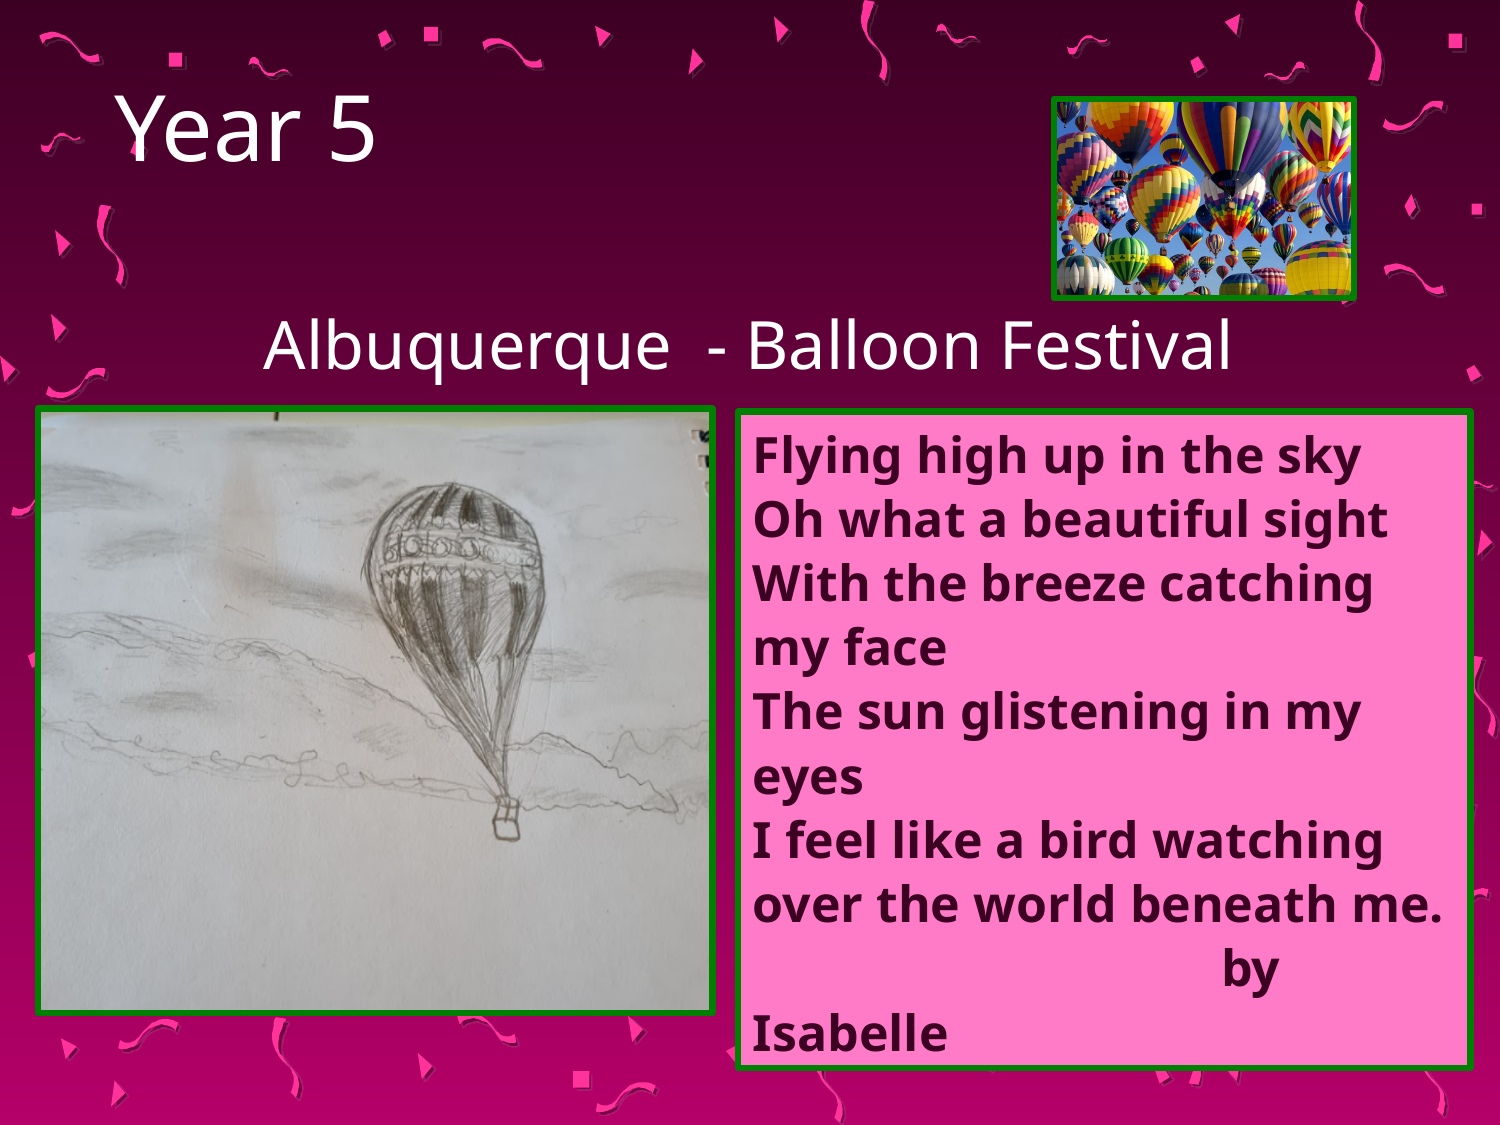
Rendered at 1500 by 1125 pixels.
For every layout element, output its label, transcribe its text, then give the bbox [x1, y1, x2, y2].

picture [1057, 101, 1352, 295]
list Albuquerque - Balloon Festival [112, 295, 1388, 970]
title Year 5 [0, 30, 559, 219]
text_box Flying high up in the sky Oh what a beautiful sight With the breeze catching my face The sun glistening in my eyes I feel like a bird watching over the world beneath me. by Isabelle [738, 411, 1471, 1069]
picture [40, 411, 710, 1011]
